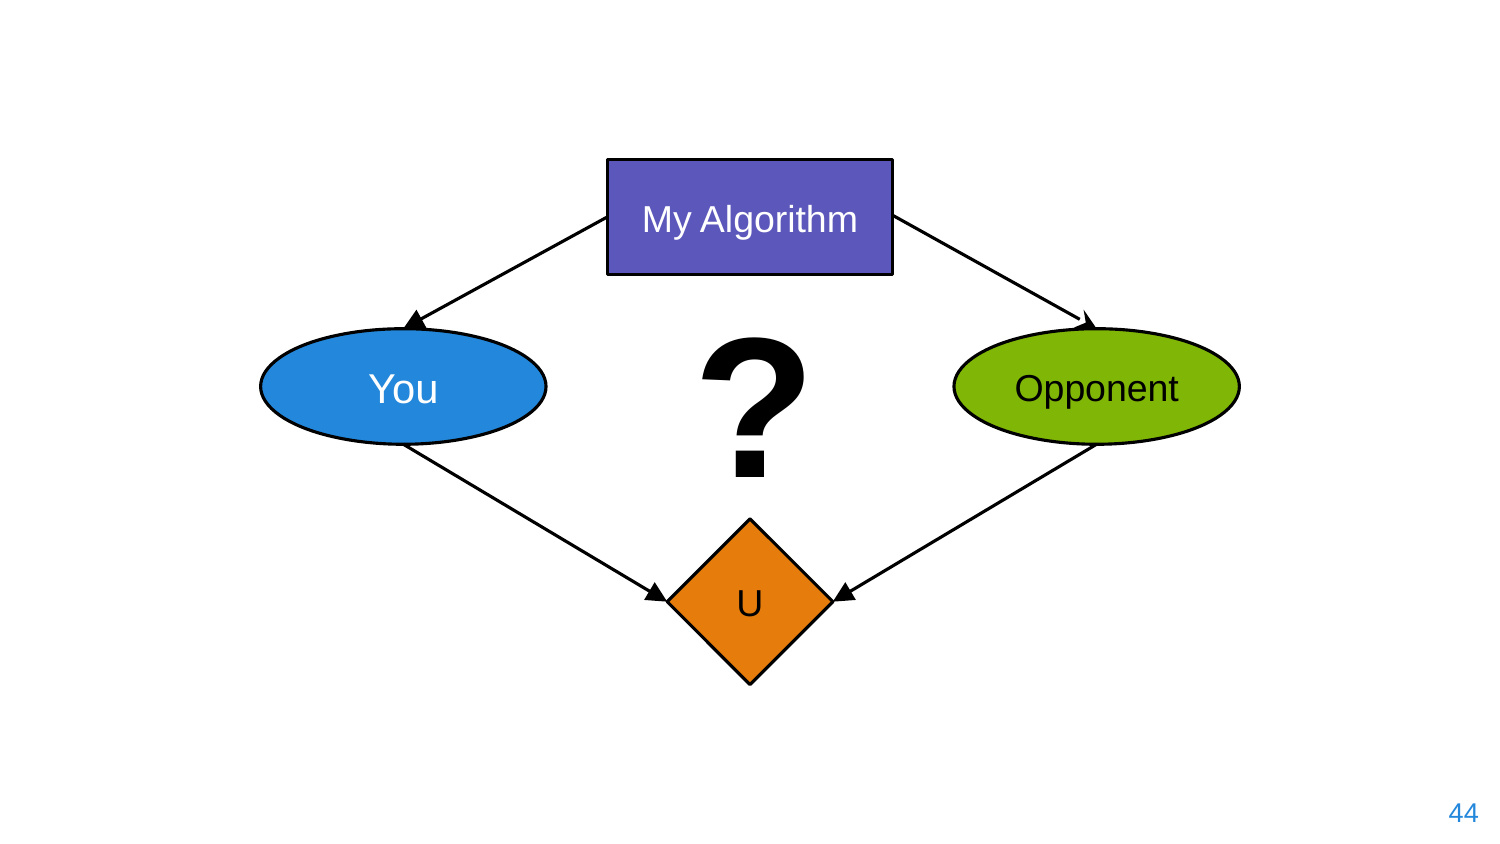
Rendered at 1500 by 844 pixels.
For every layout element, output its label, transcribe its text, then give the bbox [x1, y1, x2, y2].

text_box Opponent [953, 328, 1240, 445]
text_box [857, 195, 1097, 329]
text_box ? [611, 275, 897, 520]
text_box You [260, 328, 547, 445]
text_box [832, 444, 1097, 602]
slide_number ‹#› [1403, 779, 1494, 844]
text_box U [670, 520, 829, 685]
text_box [402, 216, 608, 329]
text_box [402, 444, 668, 602]
text_box My Algorithm [607, 159, 893, 275]
